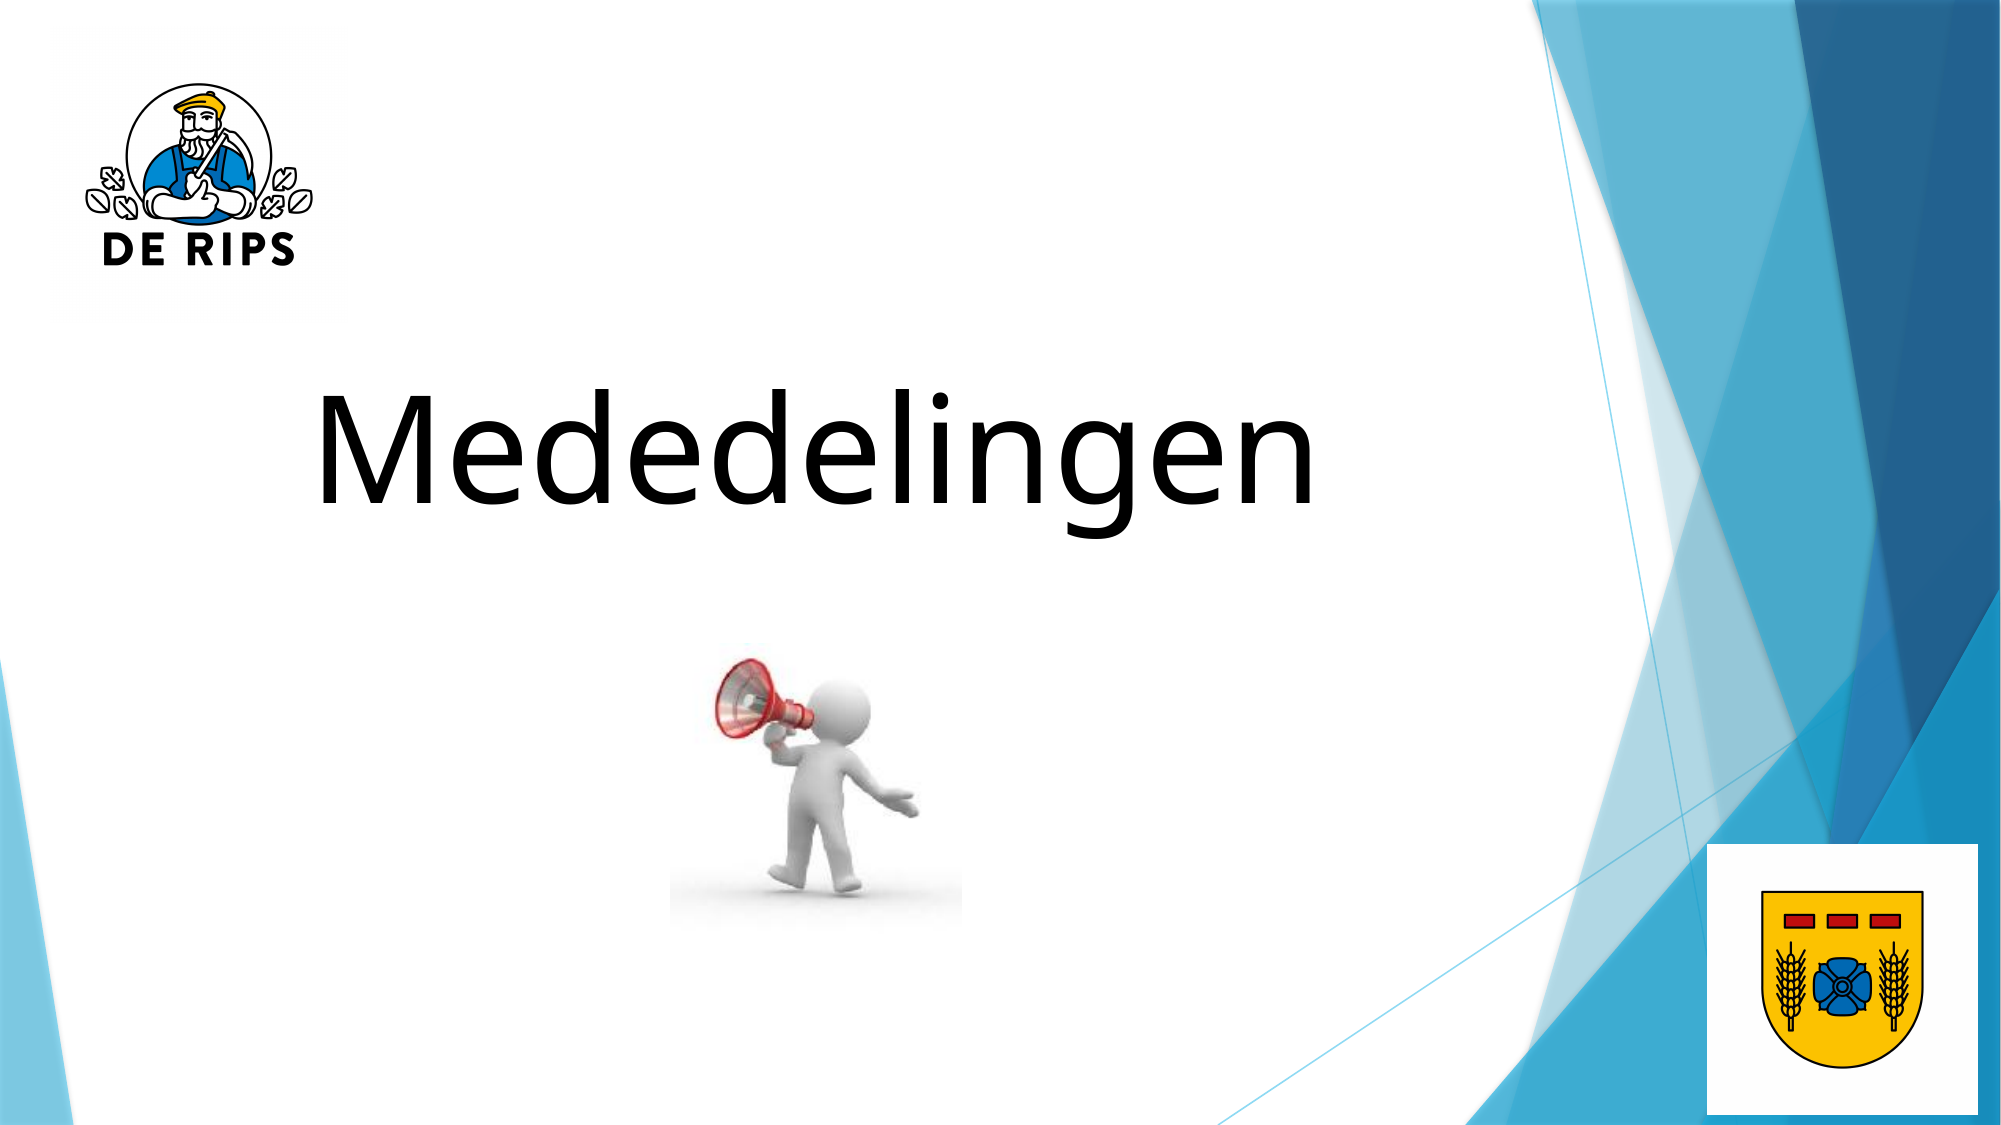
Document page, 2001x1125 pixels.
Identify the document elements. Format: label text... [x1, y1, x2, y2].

title Mededelingen [111, 345, 1522, 563]
picture [1707, 843, 1979, 1115]
picture [670, 642, 963, 935]
picture [50, 25, 349, 324]
